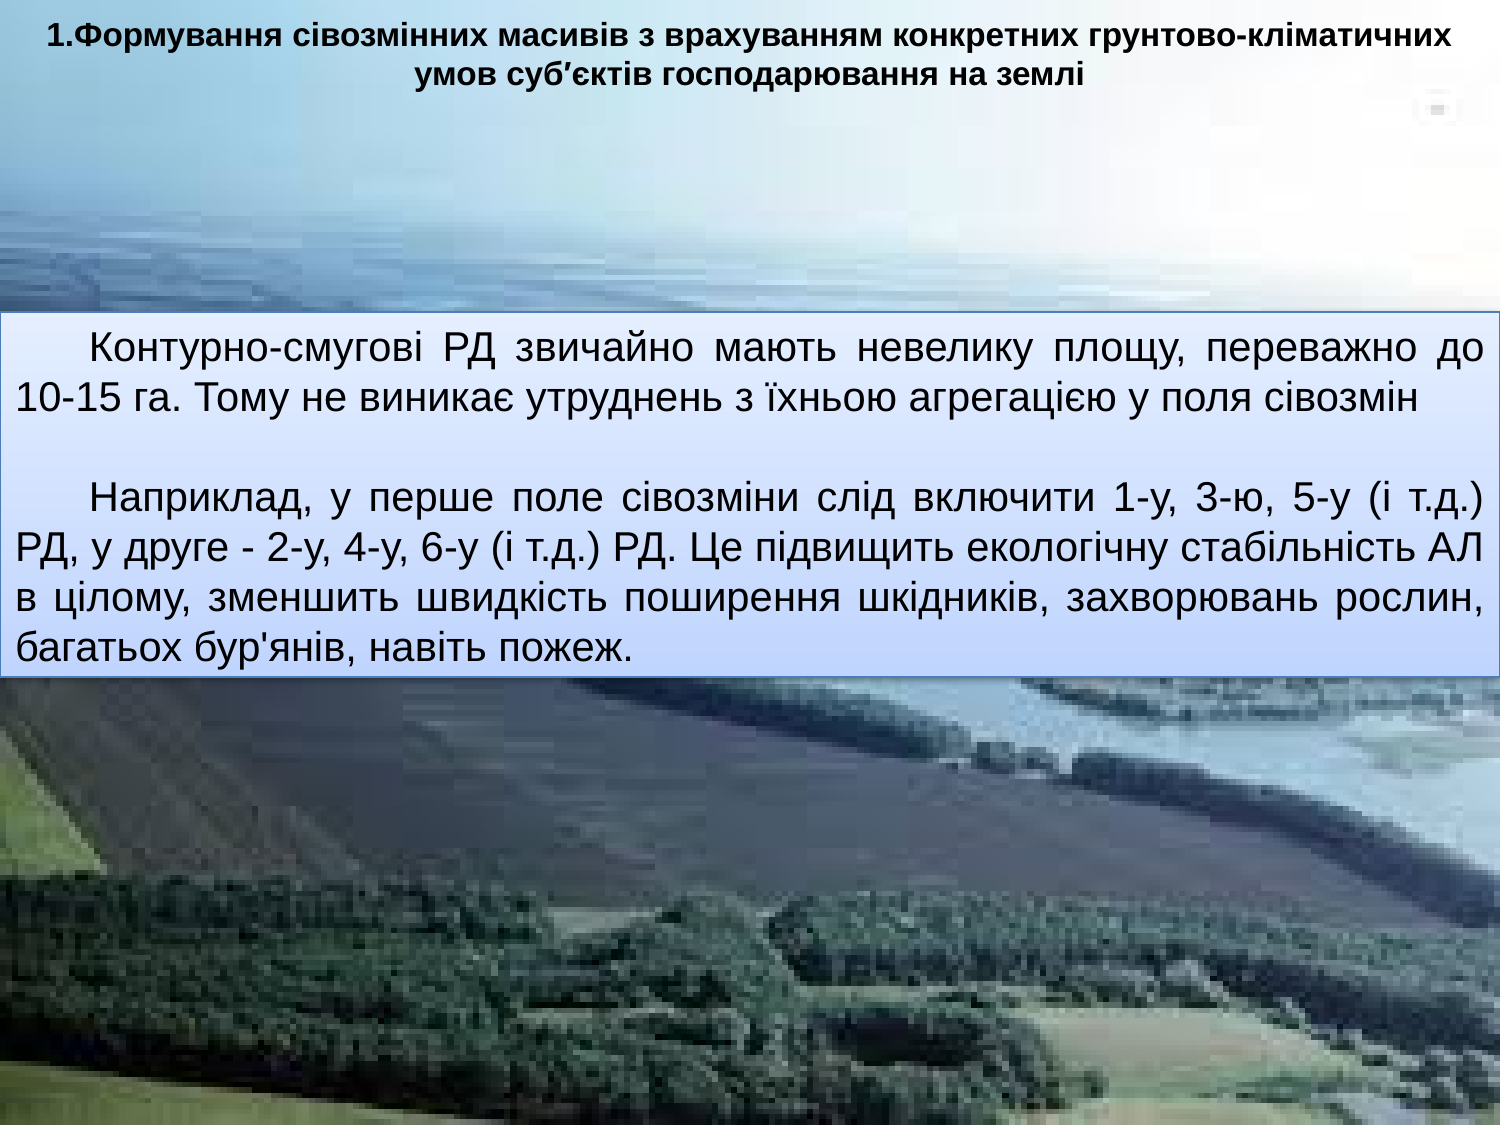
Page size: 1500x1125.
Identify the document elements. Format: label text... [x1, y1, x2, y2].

text_box 1.Формування сівозмінних масивів з врахуванням конкретних грунтово-кліматичних умов суб′єктів господарювання на землі [0, 0, 1500, 106]
picture [0, 678, 1500, 1125]
picture [0, 106, 1500, 311]
text_box Контурно-смуговi РД звичайно мають невелику площу, переважно до 10-15 га. Тому не виникає утруднень з їхньою агрегацiєю у поля сiвозмiн Наприклад, у перше поле сiвозмiни слiд включити 1-у, 3-ю, 5-у (i т.д.) РД, у друге - 2-у, 4-у, 6-у (i т.д.) РД. Це пiдвищить екологiчну стабiльнiсть АЛ в цiлому, зменшить швидкiсть поширення шкiдникiв, захворювань рослин, багатьох бур'янiв, навiть пожеж. [0, 311, 1500, 678]
